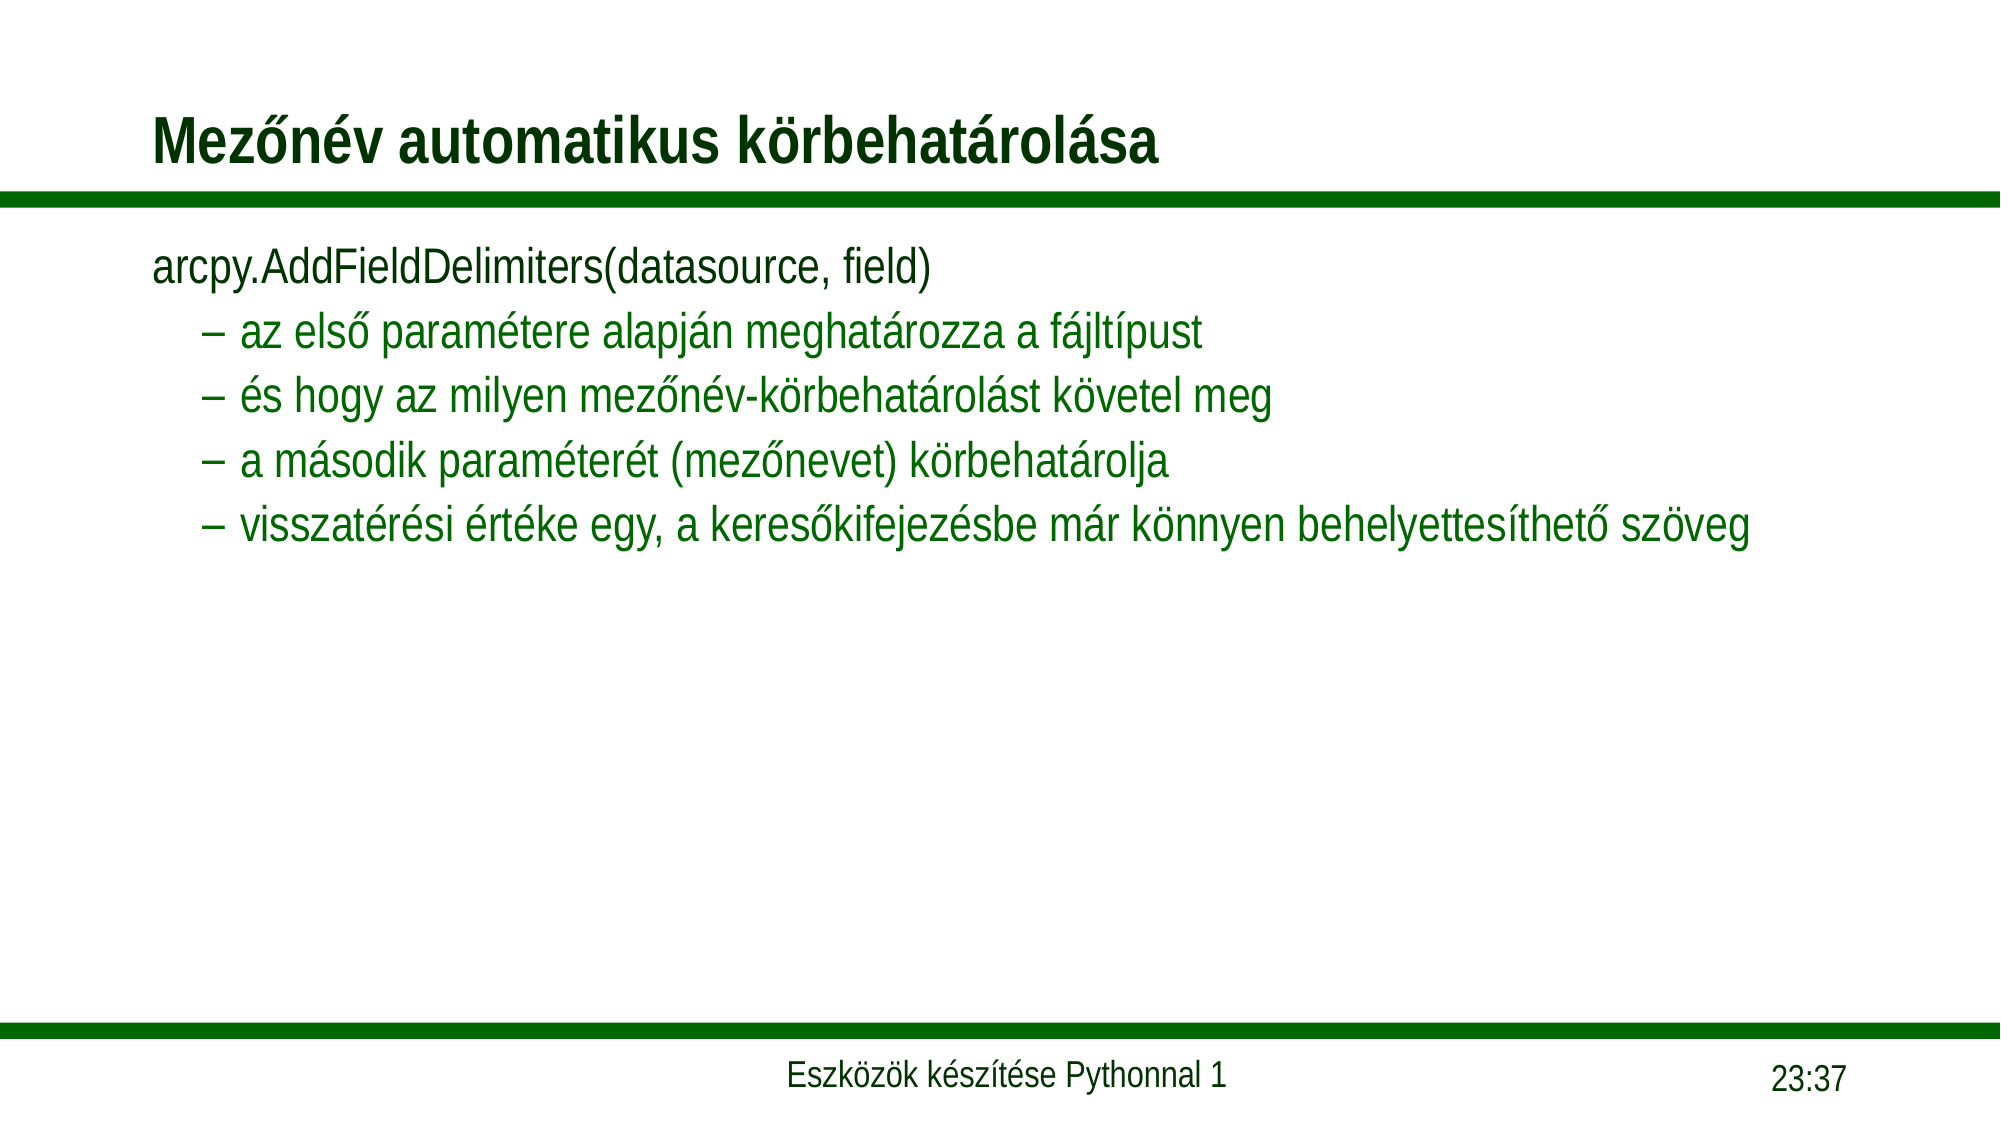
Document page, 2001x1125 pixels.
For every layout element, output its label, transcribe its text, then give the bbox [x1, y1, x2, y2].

title Mezőnév automatikus körbehatárolása [137, 28, 1863, 186]
list arcpy.AddFieldDelimiters(datasource, field) az első paramétere alapján meghatározza a fájltípust és hogy az milyen mezőnév-körbehatárolást követel meg a második paraméterét (mezőnevet) körbehatárolja visszatérési értéke egy, a keresőkifejezésbe már könnyen behelyettesíthető szöveg [137, 233, 1863, 1014]
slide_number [1390, 1046, 1863, 1106]
